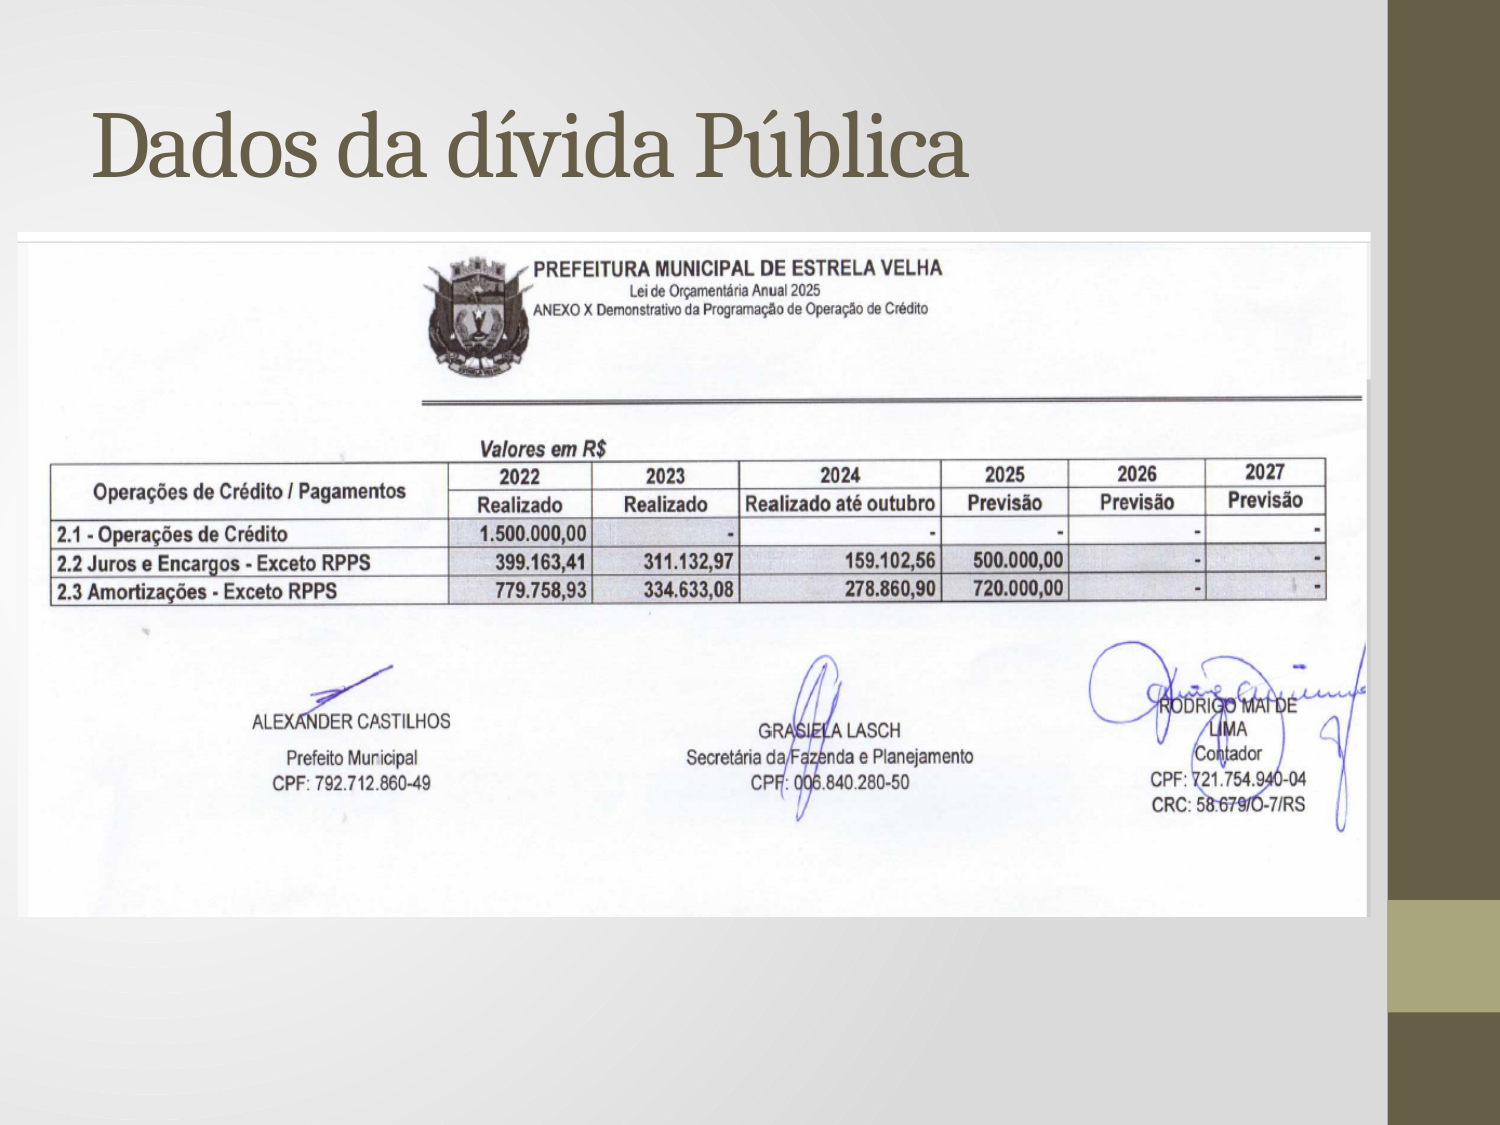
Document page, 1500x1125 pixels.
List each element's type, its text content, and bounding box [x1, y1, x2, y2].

title Dados da dívida Pública [75, 45, 1325, 225]
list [17, 231, 1372, 918]
